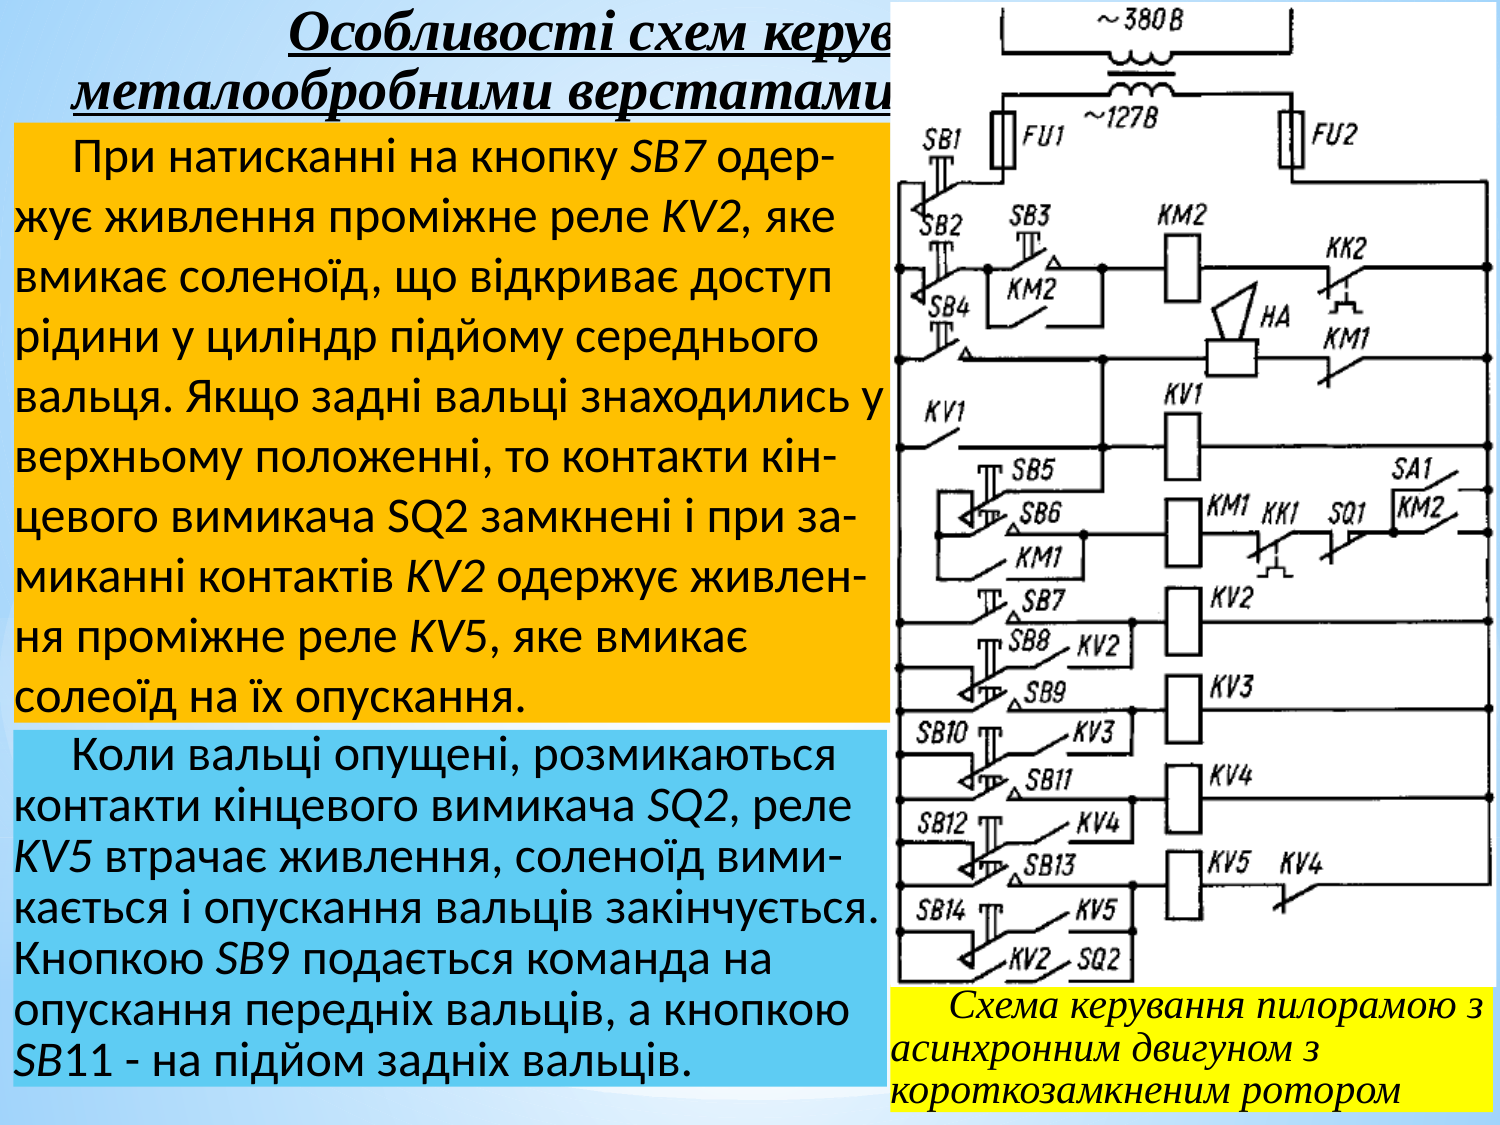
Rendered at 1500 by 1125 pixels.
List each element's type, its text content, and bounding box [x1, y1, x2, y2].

text_box При натисканні на кнопку SB7 одер-жує живлення проміжне реле KV2, яке вмикає соленоїд, що відкриває доступ рідини у циліндр підйому середнього вальця. Якщо задні вальці знаходились у верхньому положенні, то контакти кін-цевого вимикача SQ2 замкнені і при за-миканні контактів KV2 одержує живлен-ня проміжне реле KV5, яке вмикає солеоїд на їх опускання. [14, 122, 884, 723]
text_box Особливості схем керування дерево- i металообробними верстатами та їх автоматизація [50, 2, 887, 122]
text_box Коли вальці опущені, розмикаються контакти кінцевого вимикача SQ2, реле KV5 втрачає живлення, соленоїд вими-кається і опускання вальців закінчується. Кнопкою SВ9 подається команда на опускання передніх вальців, а кнопкою SВ11 - на підйом задніх вальців. [13, 729, 884, 1087]
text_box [890, 2, 1497, 1114]
